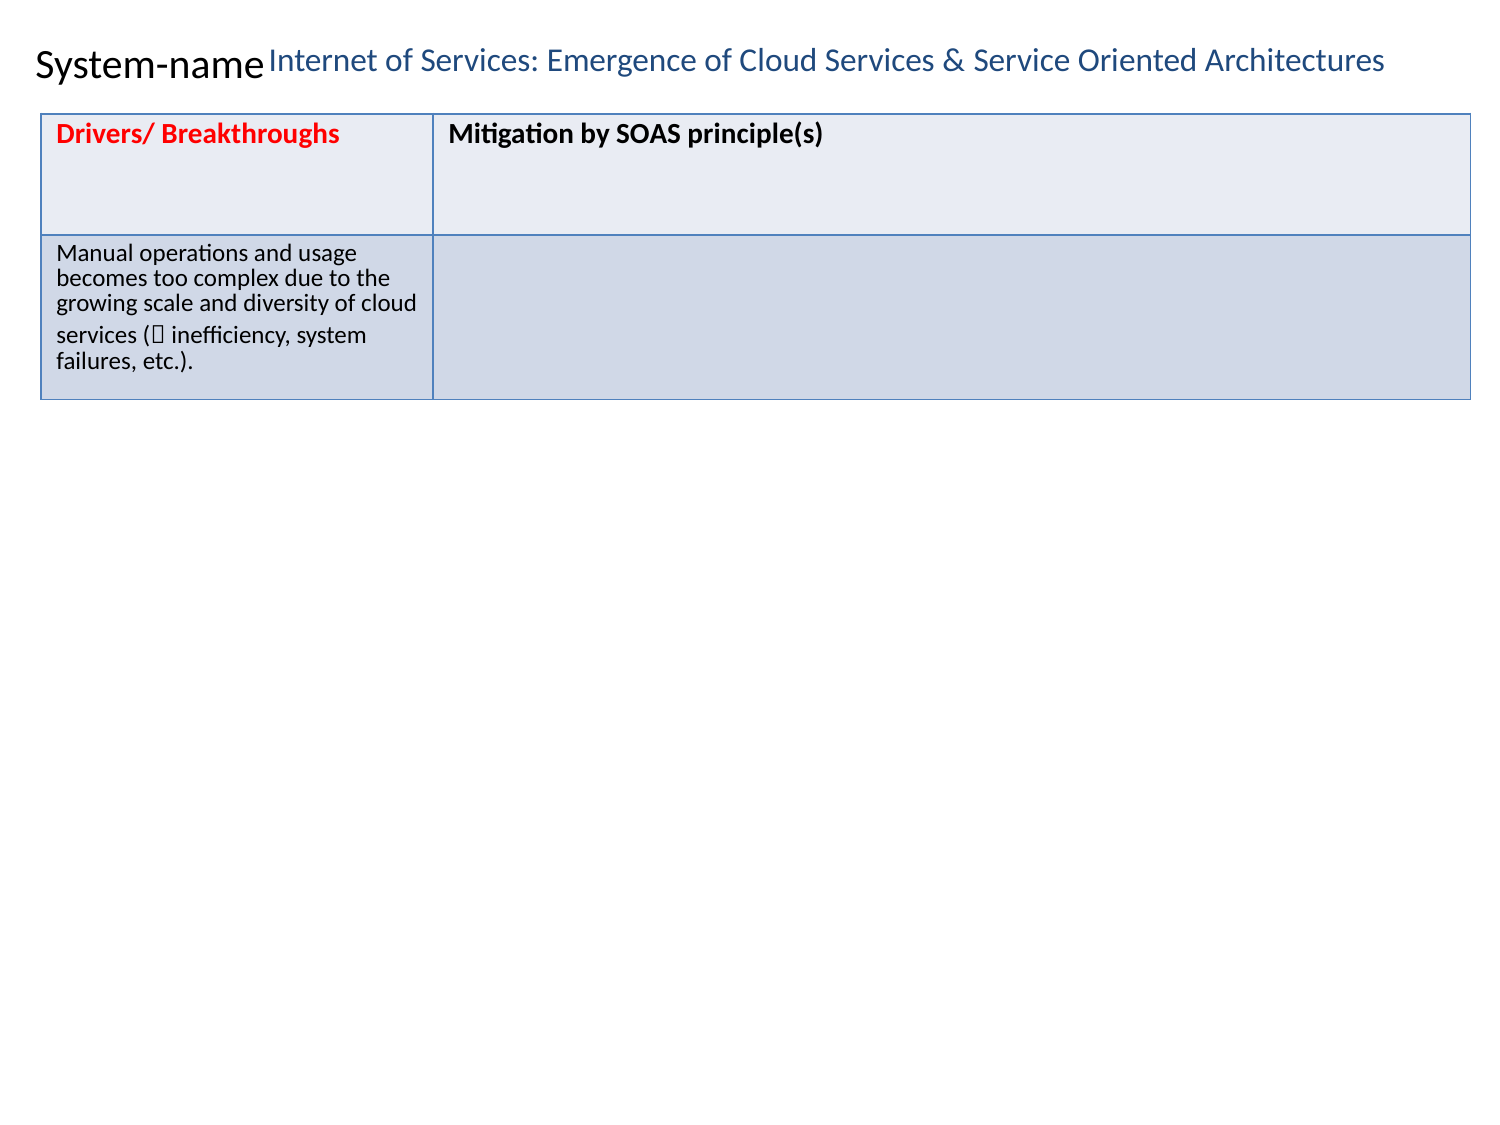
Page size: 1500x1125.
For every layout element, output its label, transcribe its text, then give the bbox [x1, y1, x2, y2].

table_header Mitigation by SOAS principle(s) [434, 126, 1470, 234]
table_cell Manual operations and usage becomes too complex due to the growing scale and diversity of cloud services ( inefficiency, system failures, etc.). [42, 236, 432, 399]
text_box Internet of Services: Emergence of Cloud Services & Service Oriented Architectures [253, 30, 1483, 126]
title System-name [29, 30, 253, 231]
table_cell [434, 236, 1470, 399]
table_header Drivers/ Breakthroughs [42, 115, 432, 234]
